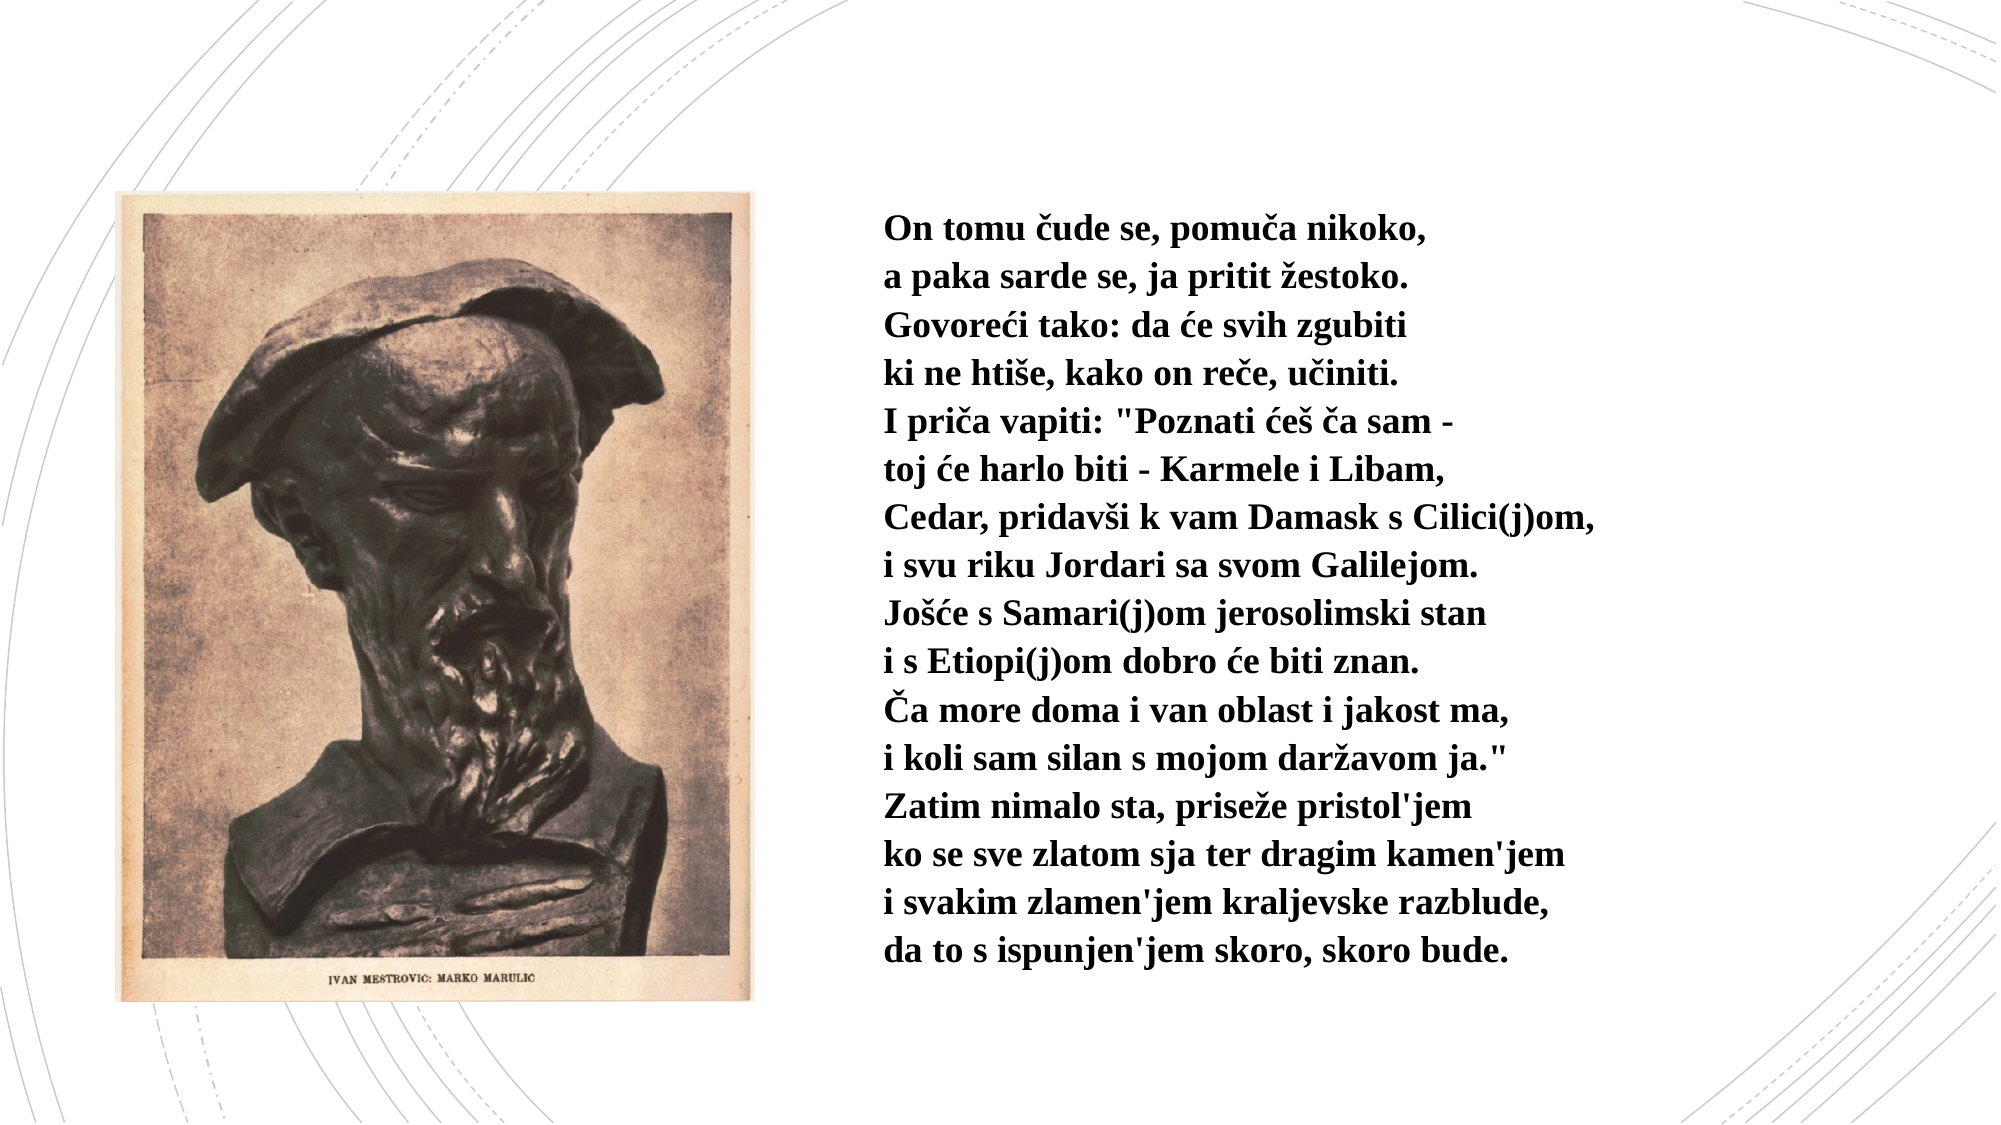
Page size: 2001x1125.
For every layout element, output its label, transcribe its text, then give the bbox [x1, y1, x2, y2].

picture [115, 191, 755, 1003]
text_box On tomu čude se, pomuča nikoko, a paka sarde se, ja pritit žestoko. Govoreći tako: da će svih zgubiti ki ne htiše, kako on reče, učiniti. I priča vapiti: "Poznati ćeš ča sam - toj će harlo biti - Karmele i Libam, Cedar, pridavši k vam Damask s Cilici(j)om, i svu riku Jordari sa svom Galilejom. Jošće s Samari(j)om jerosolimski stan i s Etiopi(j)om dobro će biti znan. Ča more doma i van oblast i jakost ma, i koli sam silan s mojom daržavom ja." Zatim nimalo sta, priseže pristol'jem ko se sve zlatom sja ter dragim kamen'jem i svakim zlamen'jem kraljevske razblude, da to s ispunjen'jem skoro, skoro bude. [868, 192, 1869, 978]
